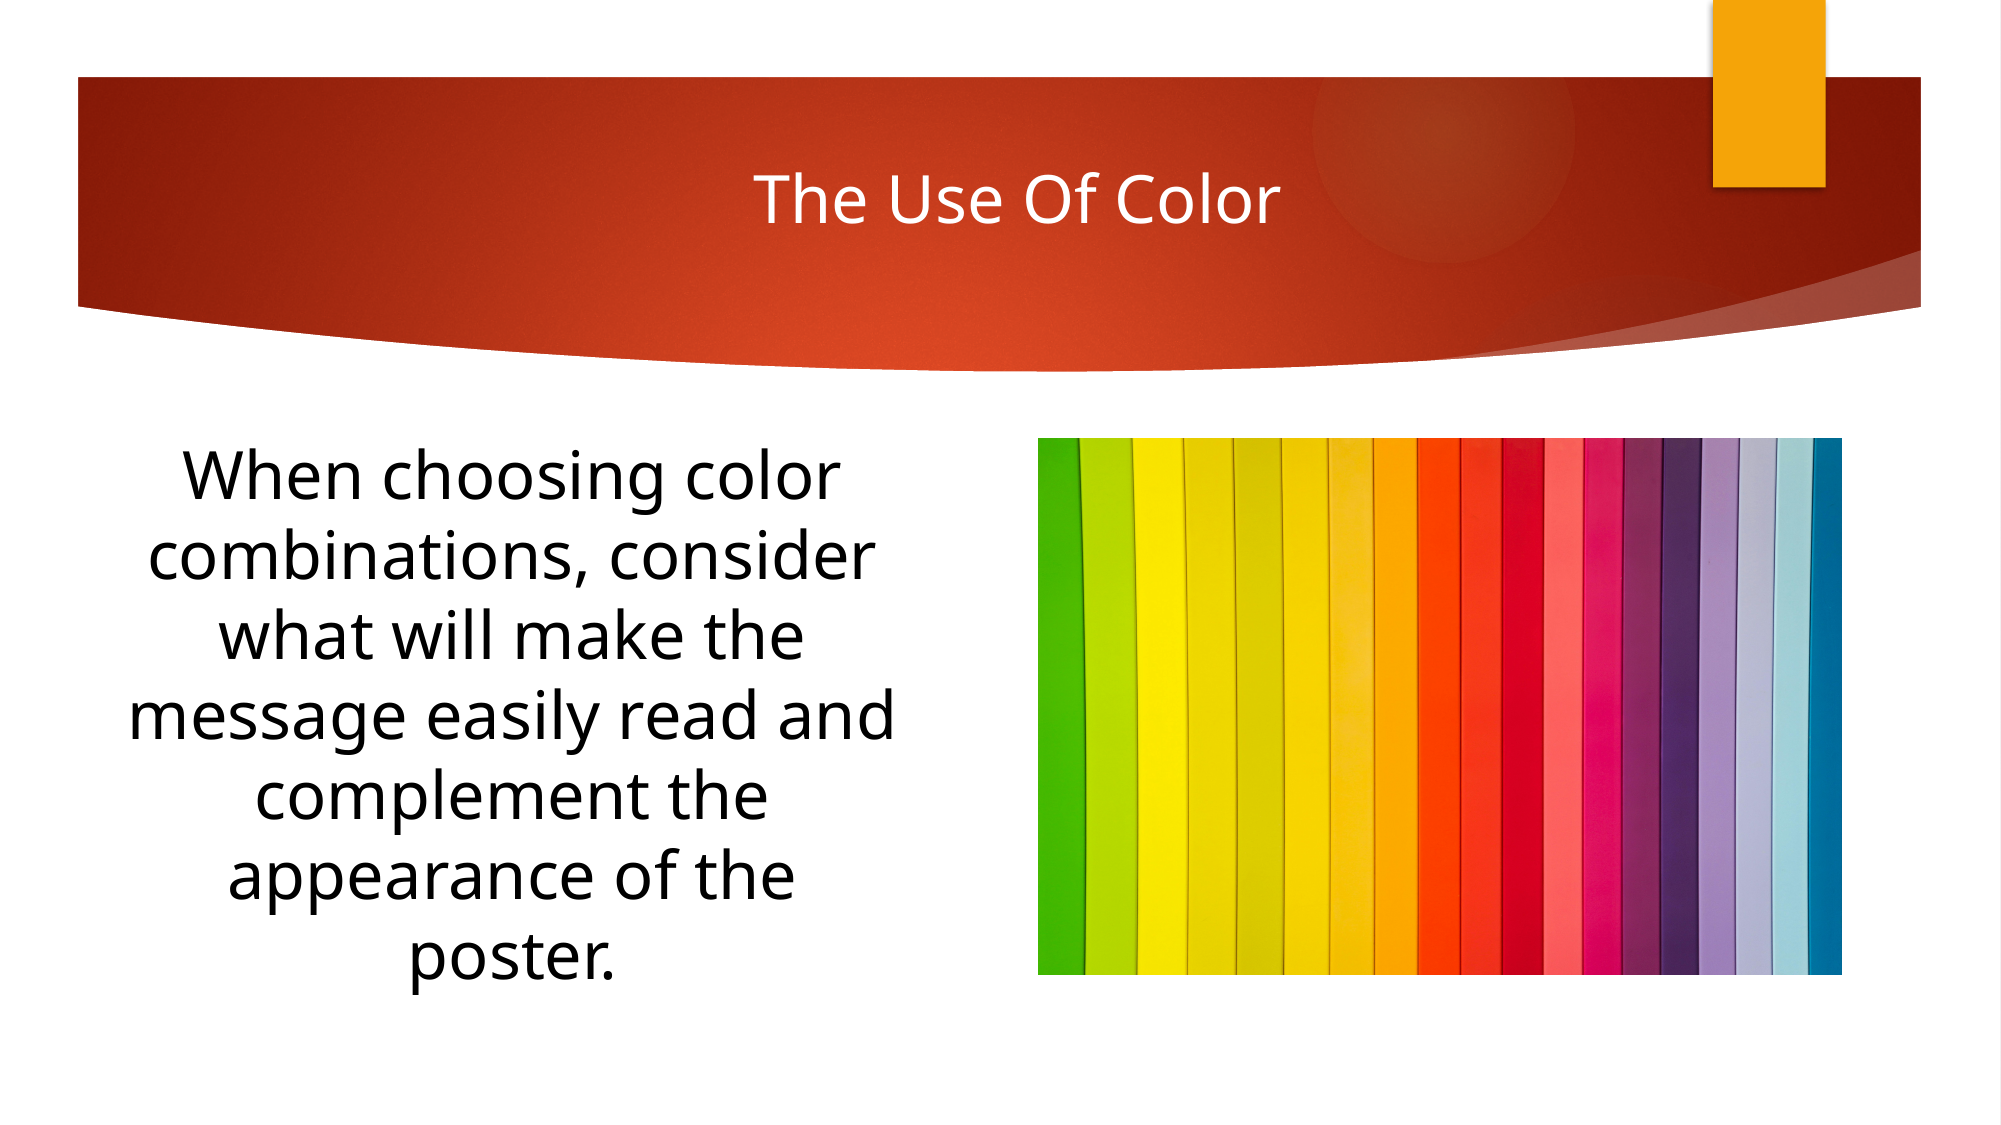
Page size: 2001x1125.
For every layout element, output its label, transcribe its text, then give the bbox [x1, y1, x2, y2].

title When choosing color combinations, consider what will make the message easily read and complement the appearance of the poster. [110, 423, 915, 1125]
picture [1037, 437, 1813, 976]
text_box The Use Of Color [738, 149, 1299, 245]
